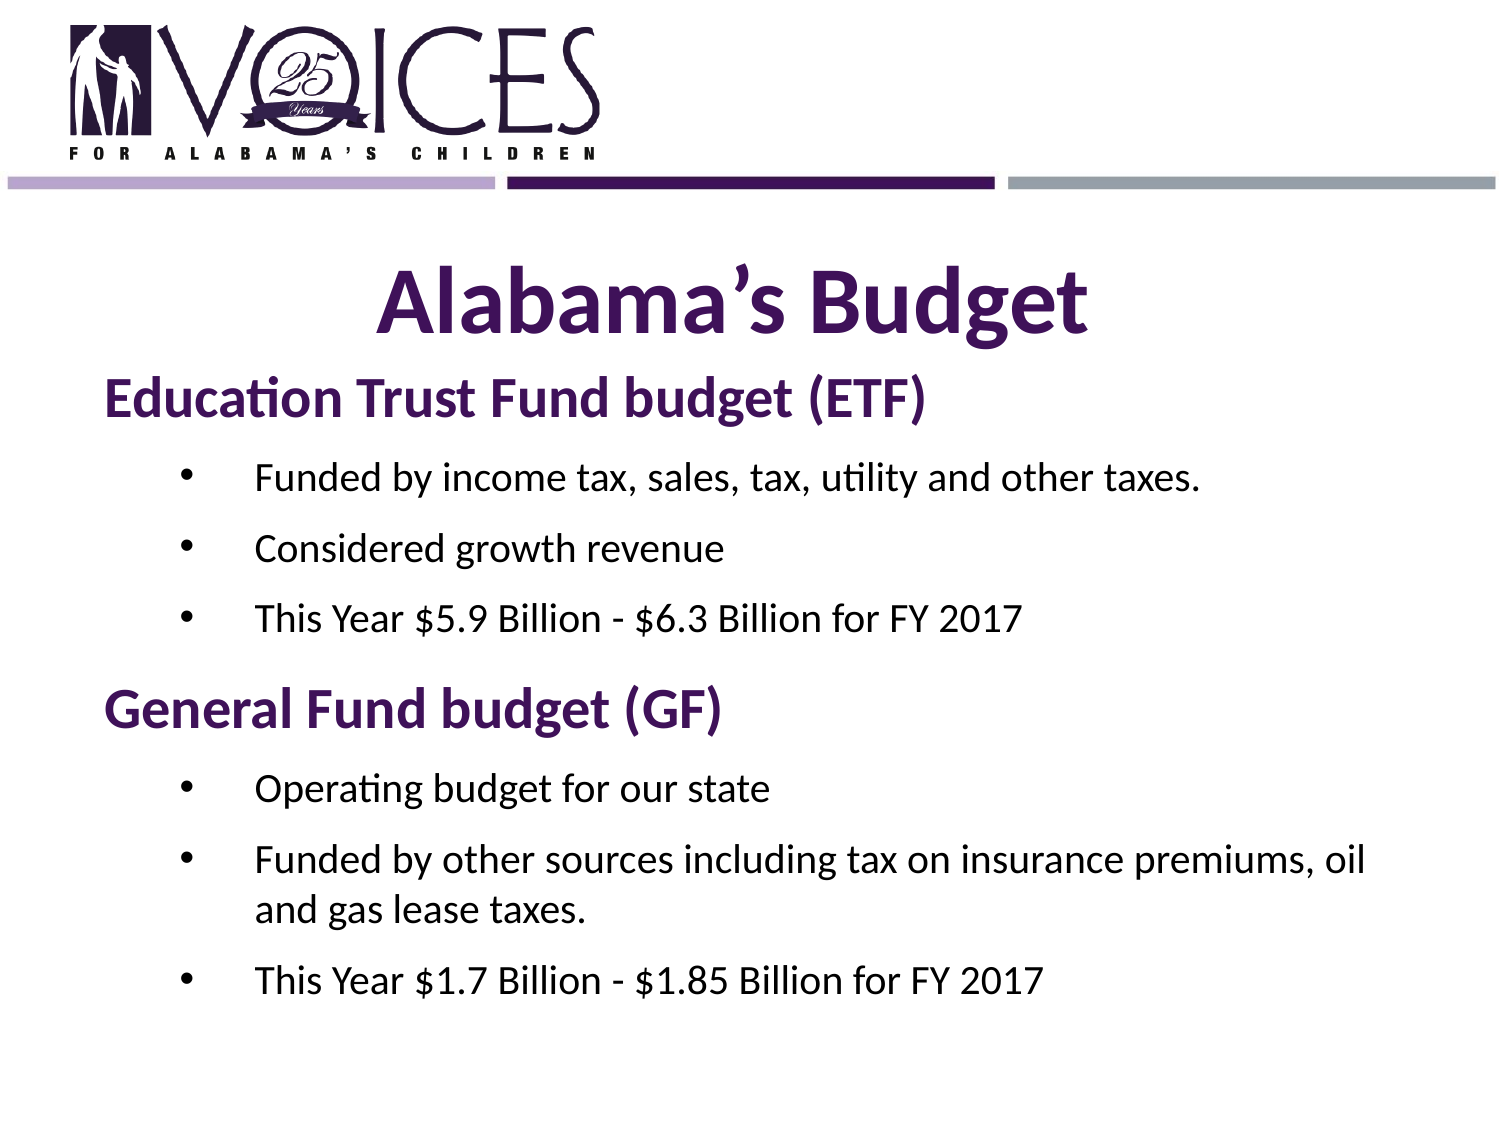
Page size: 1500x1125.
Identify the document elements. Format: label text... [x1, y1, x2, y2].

text_box Alabama’s Budget [36, 238, 1431, 352]
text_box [0, 24, 1500, 195]
text_box Education Trust Fund budget (ETF) Funded by income tax, sales, tax, utility and other taxes. Considered growth revenue This Year $5.9 Billion - $6.3 Billion for FY 2017 General Fund budget (GF) Operating budget for our state Funded by other sources including tax on insurance premiums, oil and gas lease taxes. This Year $1.7 Billion - $1.85 Billion for FY 2017 [89, 351, 1431, 1011]
